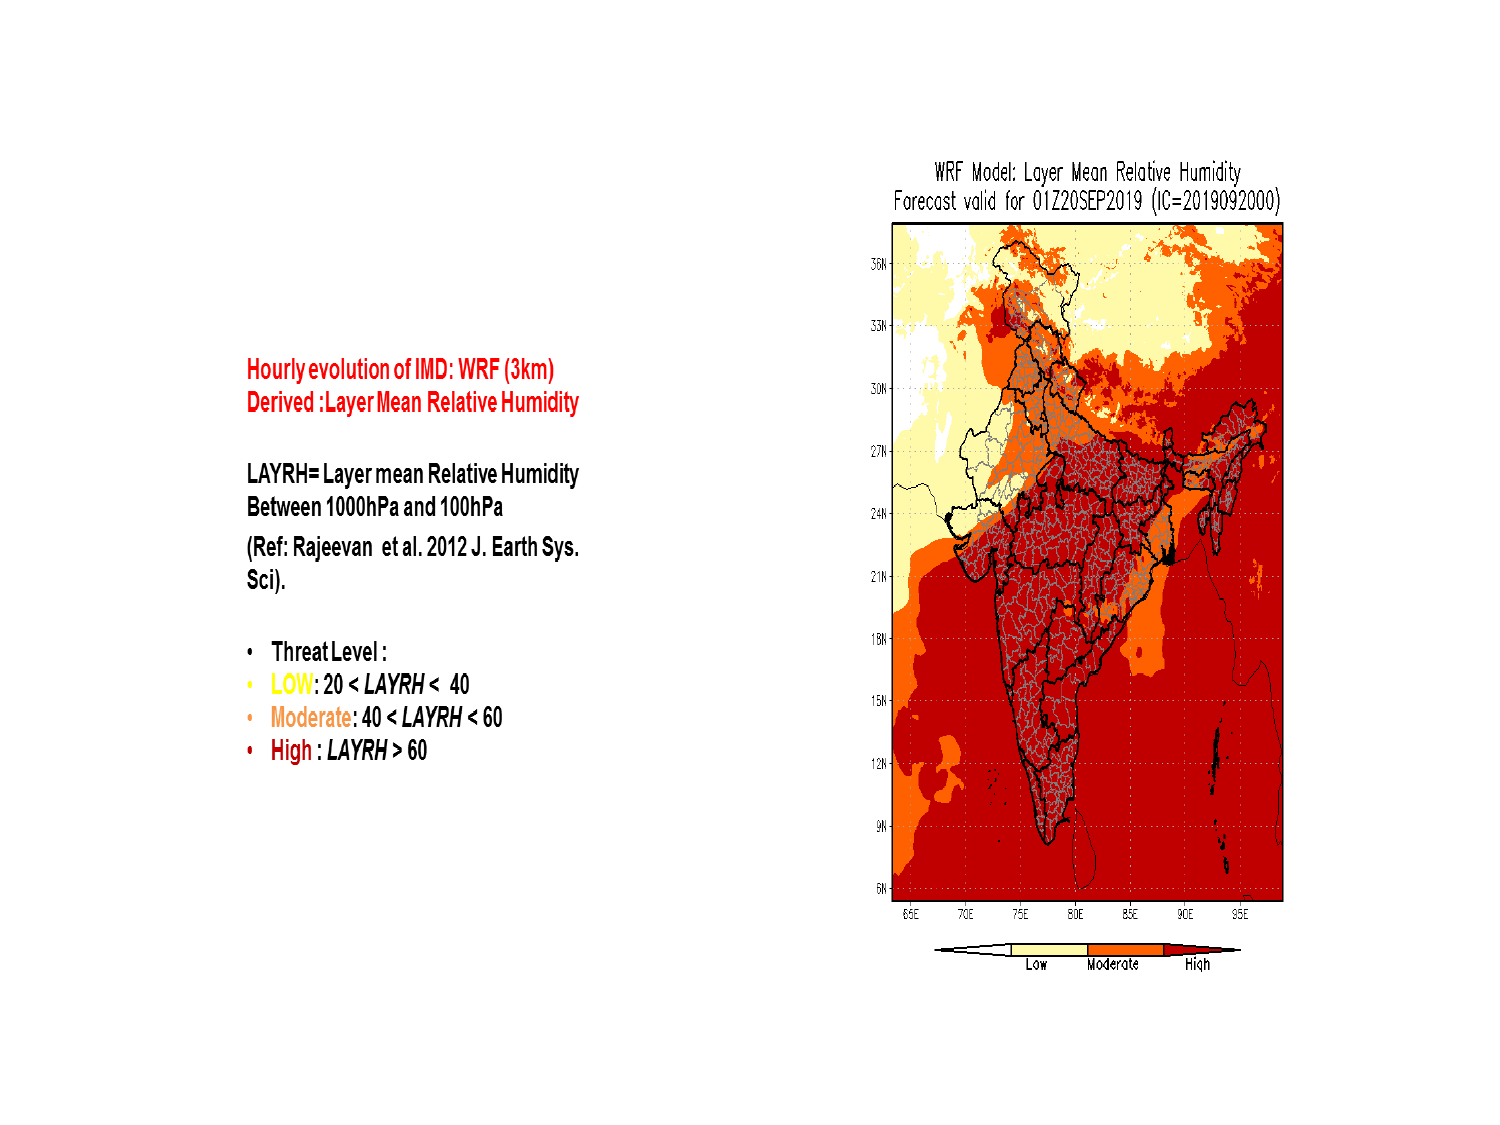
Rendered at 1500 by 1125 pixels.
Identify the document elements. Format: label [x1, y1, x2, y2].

picture [74, 149, 1426, 976]
